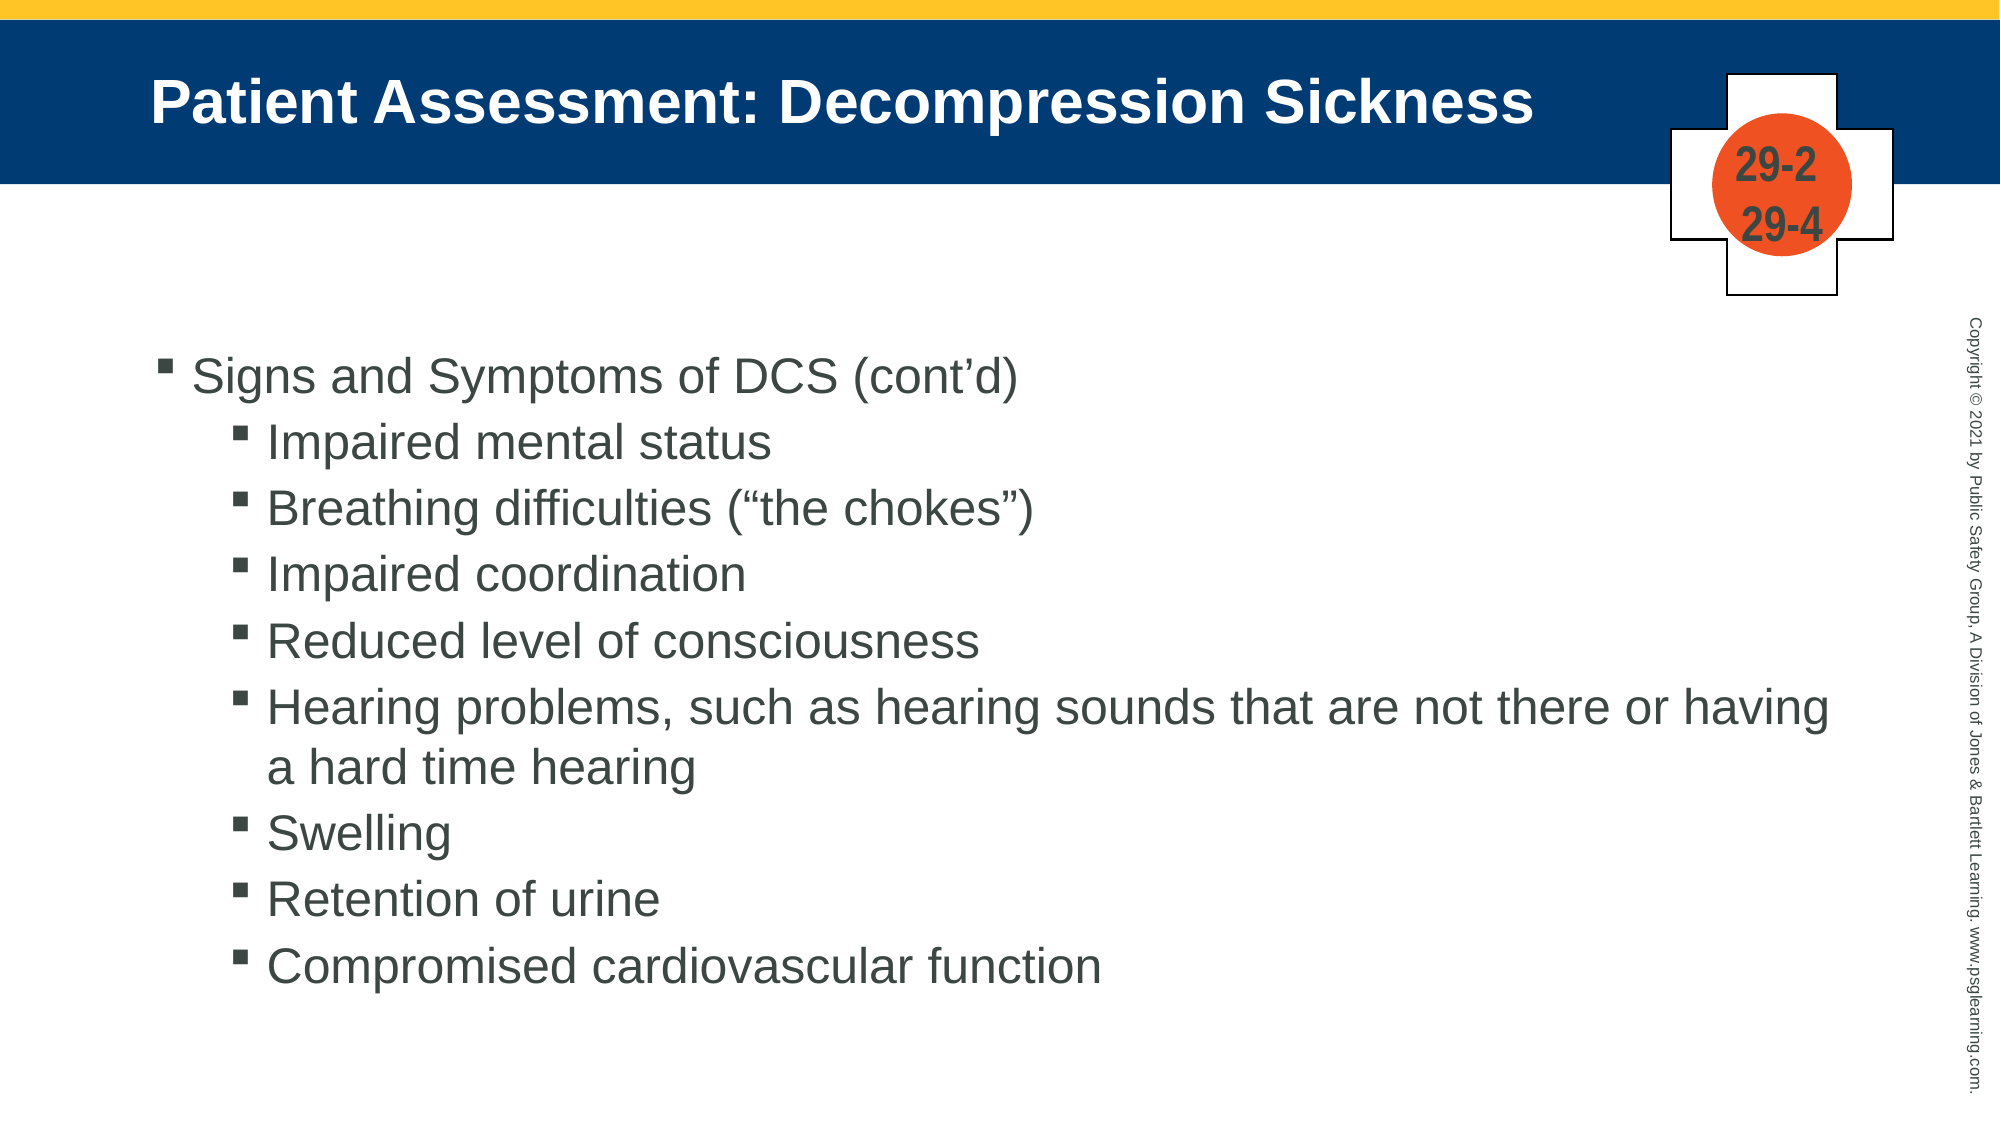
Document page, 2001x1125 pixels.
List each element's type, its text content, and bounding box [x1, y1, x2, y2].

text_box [1671, 73, 1893, 295]
list Signs and Symptoms of DCS (cont’d) Impaired mental status Breathing difficulties (“the chokes”) Impaired coordination Reduced level of consciousness Hearing problems, such as hearing sounds that are not there or having a hard time hearing Swelling Retention of urine Compromised cardiovascular function [139, 335, 1851, 990]
title Patient Assessment: Decompression Sickness [0, 19, 2000, 185]
